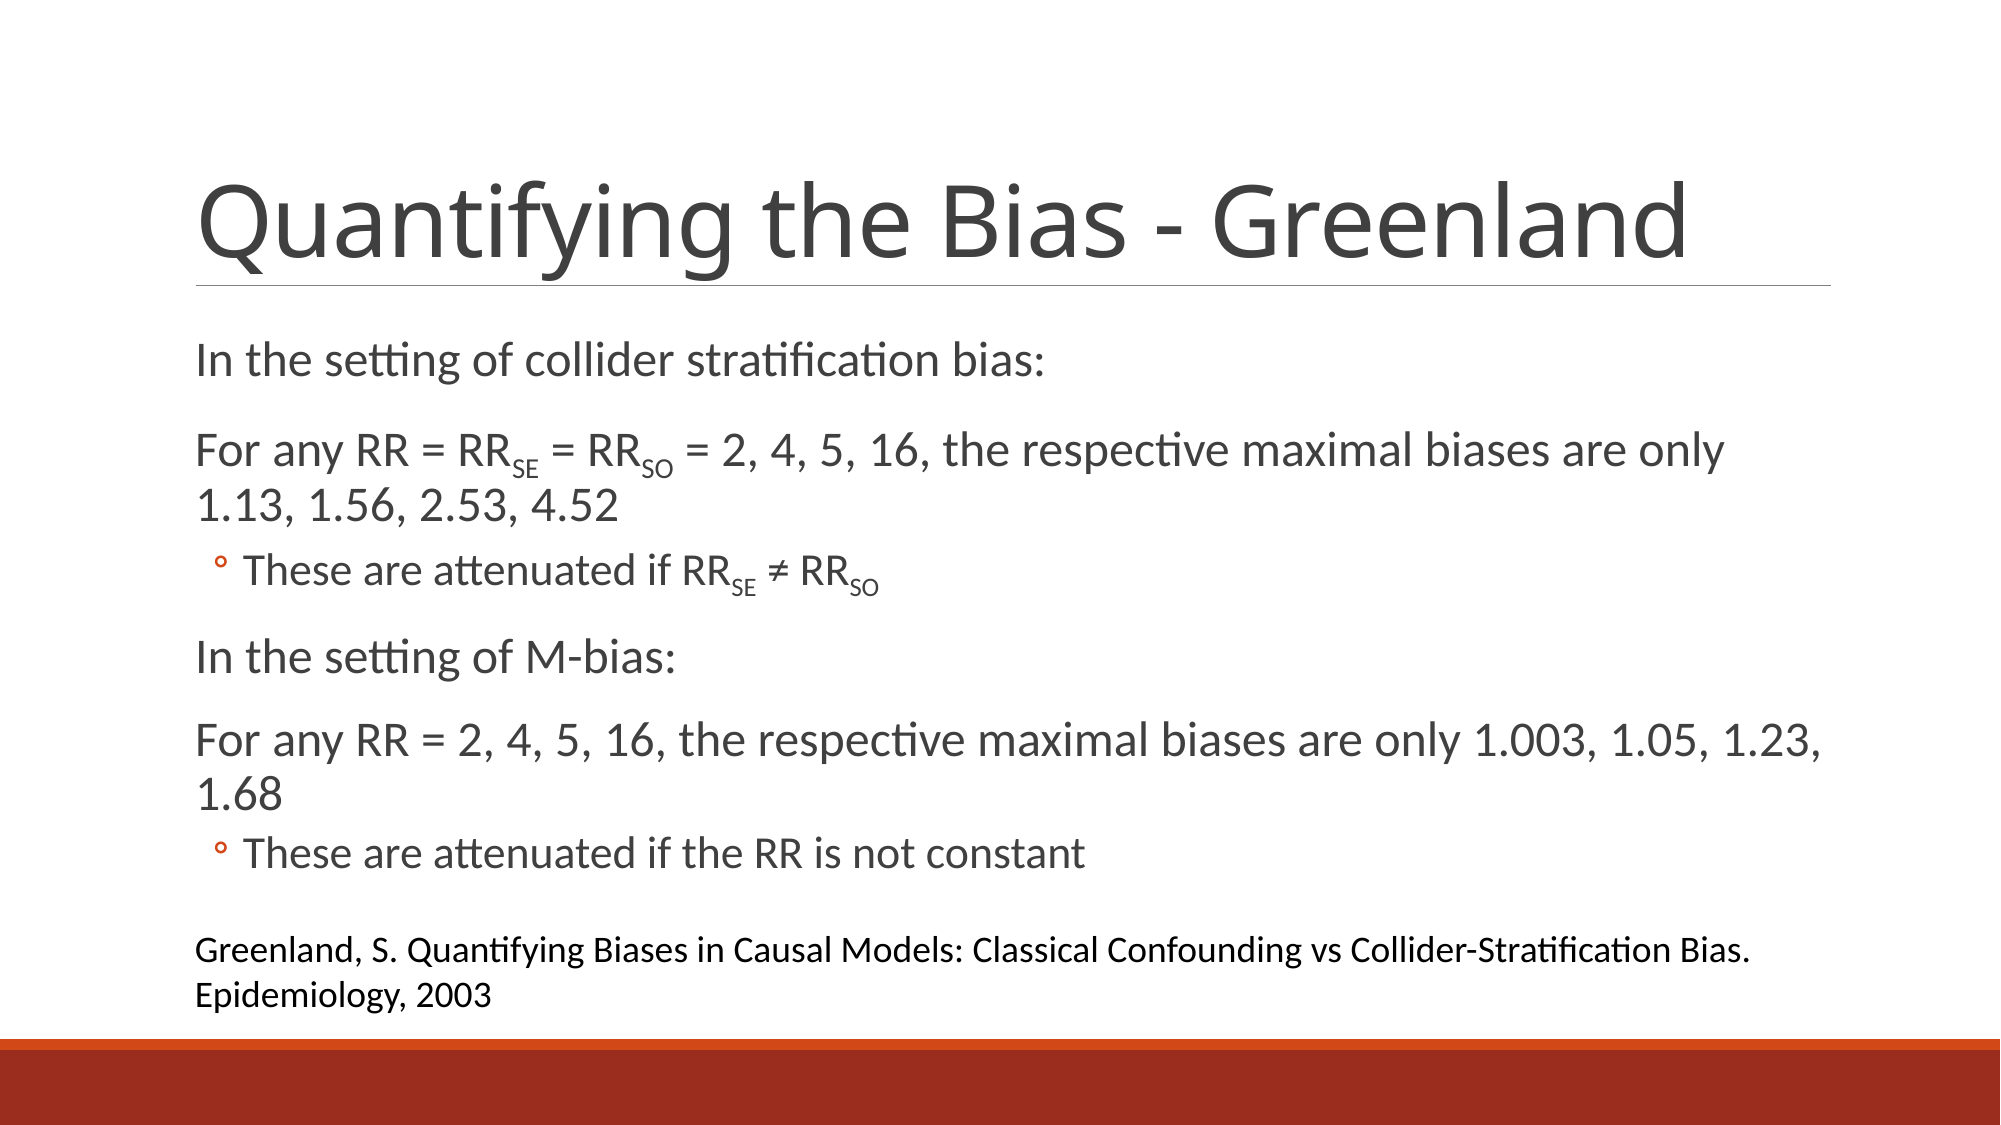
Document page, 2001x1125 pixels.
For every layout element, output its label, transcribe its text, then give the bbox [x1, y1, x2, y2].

list In the setting of collider stratification bias: For any RR = RRSE = RRSO = 2, 4, 5, 16, the respective maximal biases are only 1.13, 1.56, 2.53, 4.52 These are attenuated if RRSE ≠ RRSO In the setting of M-bias: For any RR = 2, 4, 5, 16, the respective maximal biases are only 1.003, 1.05, 1.23, 1.68 These are attenuated if the RR is not constant [180, 326, 1830, 917]
text_box Greenland, S. Quantifying Biases in Causal Models: Classical Confounding vs Collider-Stratification Bias. Epidemiology, 2003 [179, 917, 1945, 1023]
title Quantifying the Bias - Greenland [180, 47, 1830, 285]
